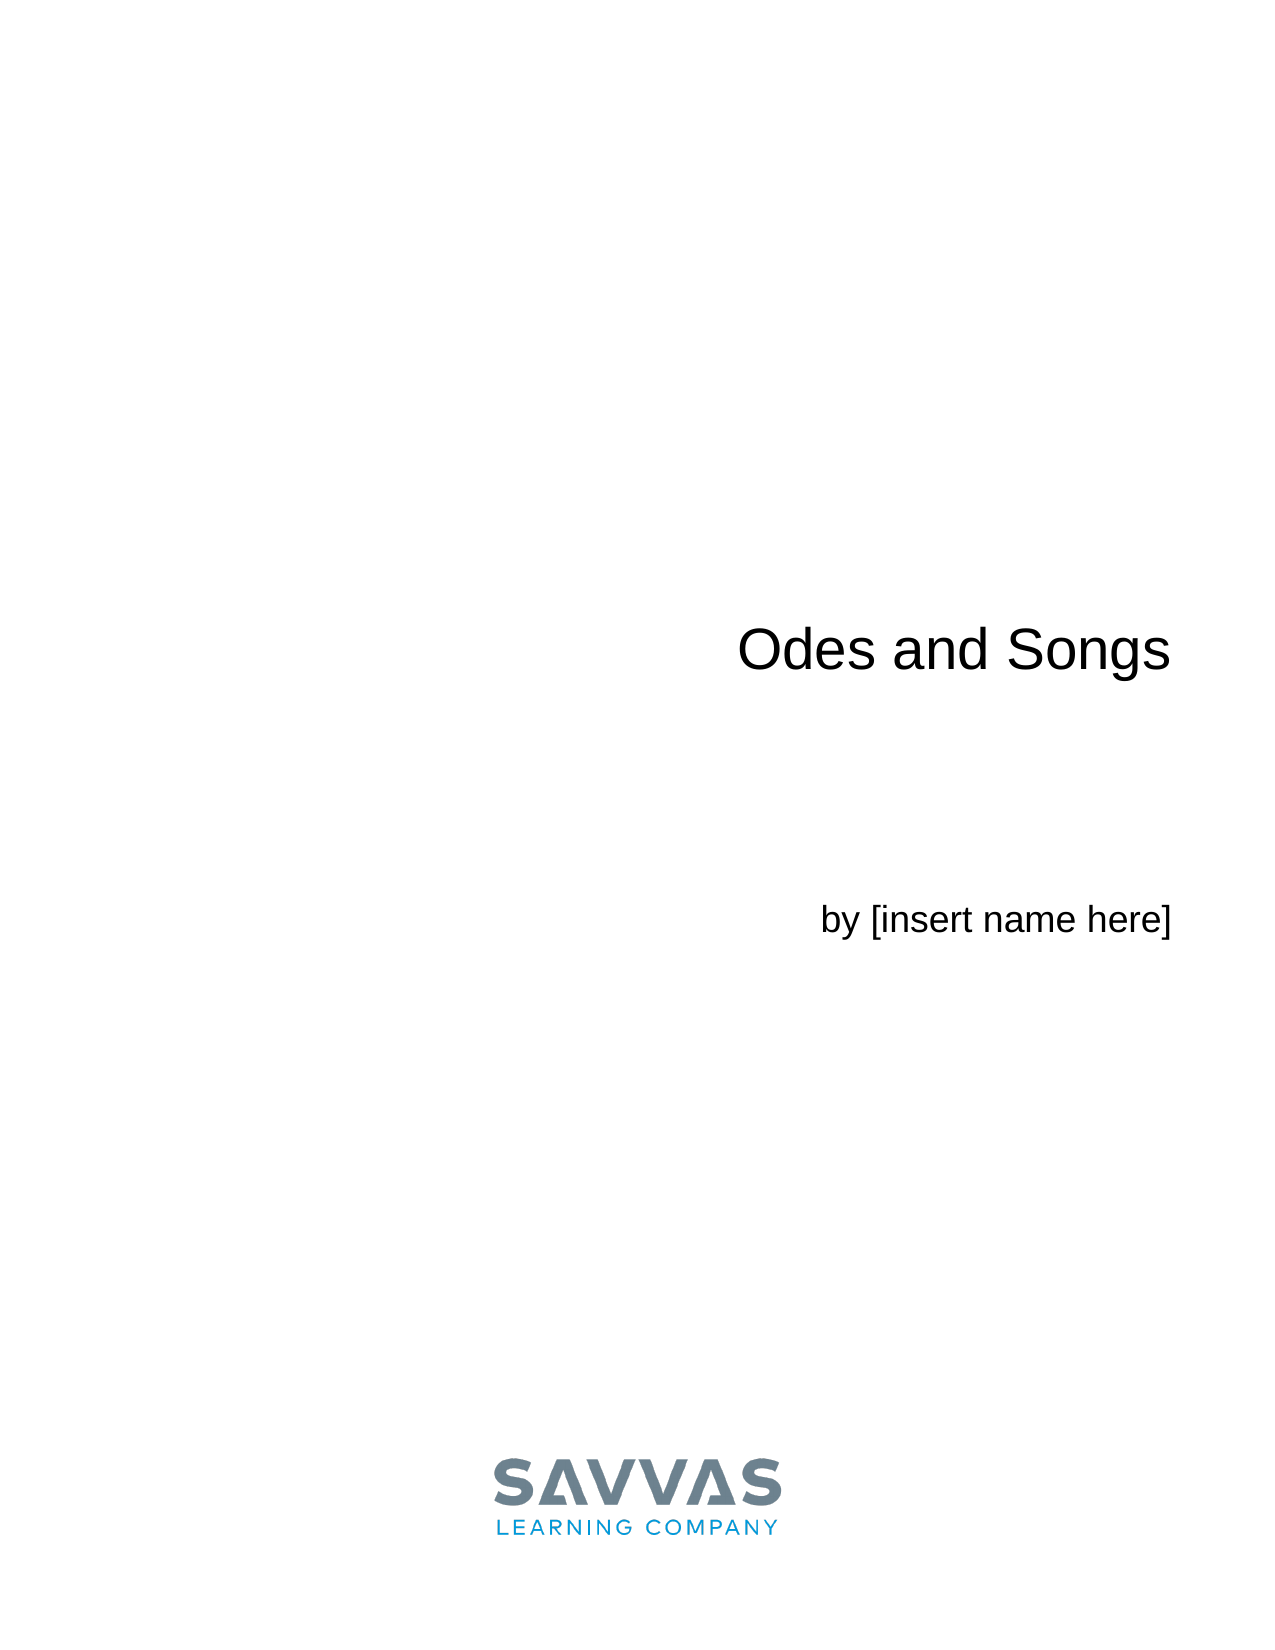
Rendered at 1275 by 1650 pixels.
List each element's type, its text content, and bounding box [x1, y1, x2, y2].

picture [461, 1424, 813, 1569]
title Odes and Songs [87, 600, 1188, 700]
list by [insert name here] [87, 892, 1188, 992]
